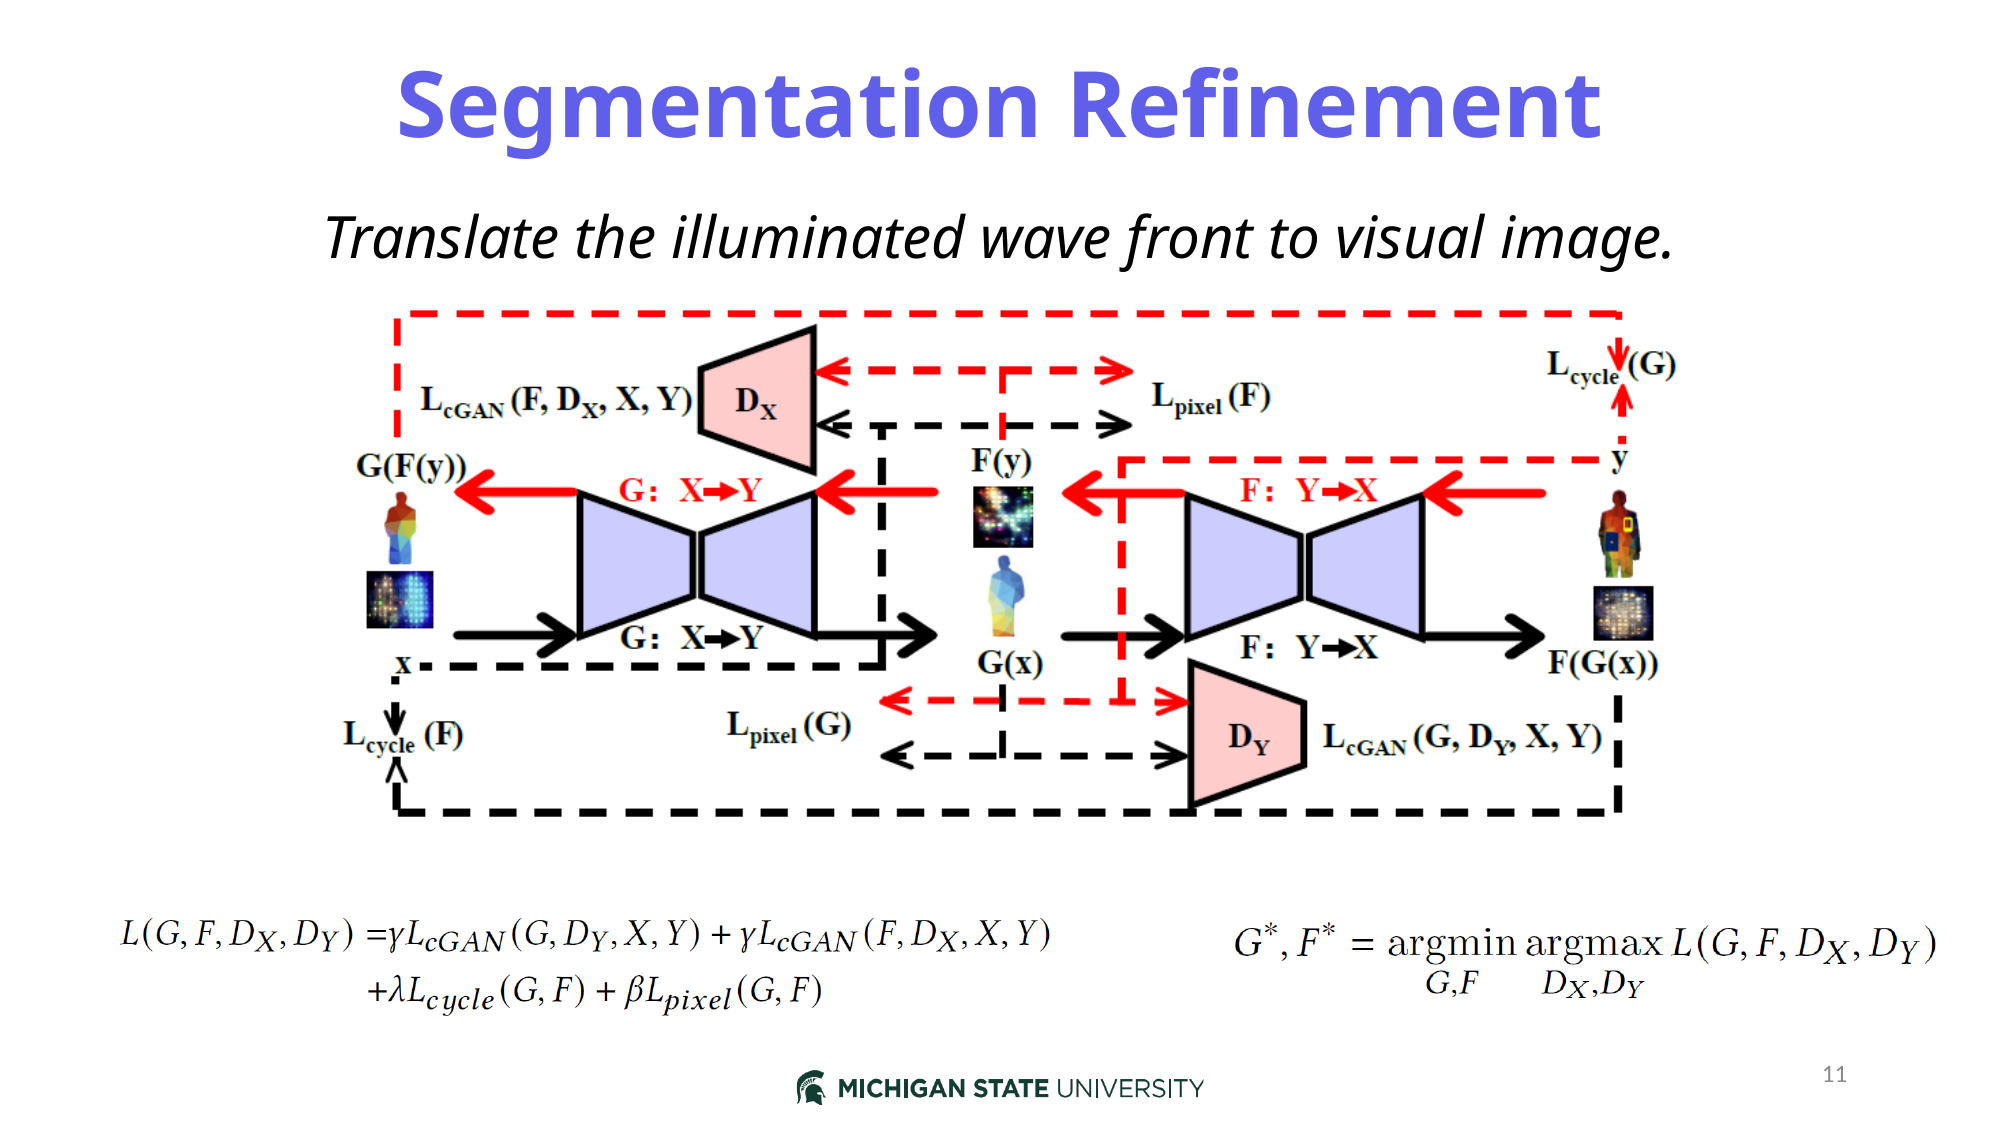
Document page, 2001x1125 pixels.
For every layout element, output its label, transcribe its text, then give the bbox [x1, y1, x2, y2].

picture [1220, 905, 1955, 1003]
title Segmentation Refinement [314, 35, 1686, 167]
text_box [111, 898, 1105, 1039]
text_box 11 [1412, 1042, 1863, 1103]
text_box Translate the illuminated wave front to visual image. [134, 193, 1866, 278]
picture [329, 290, 1715, 847]
